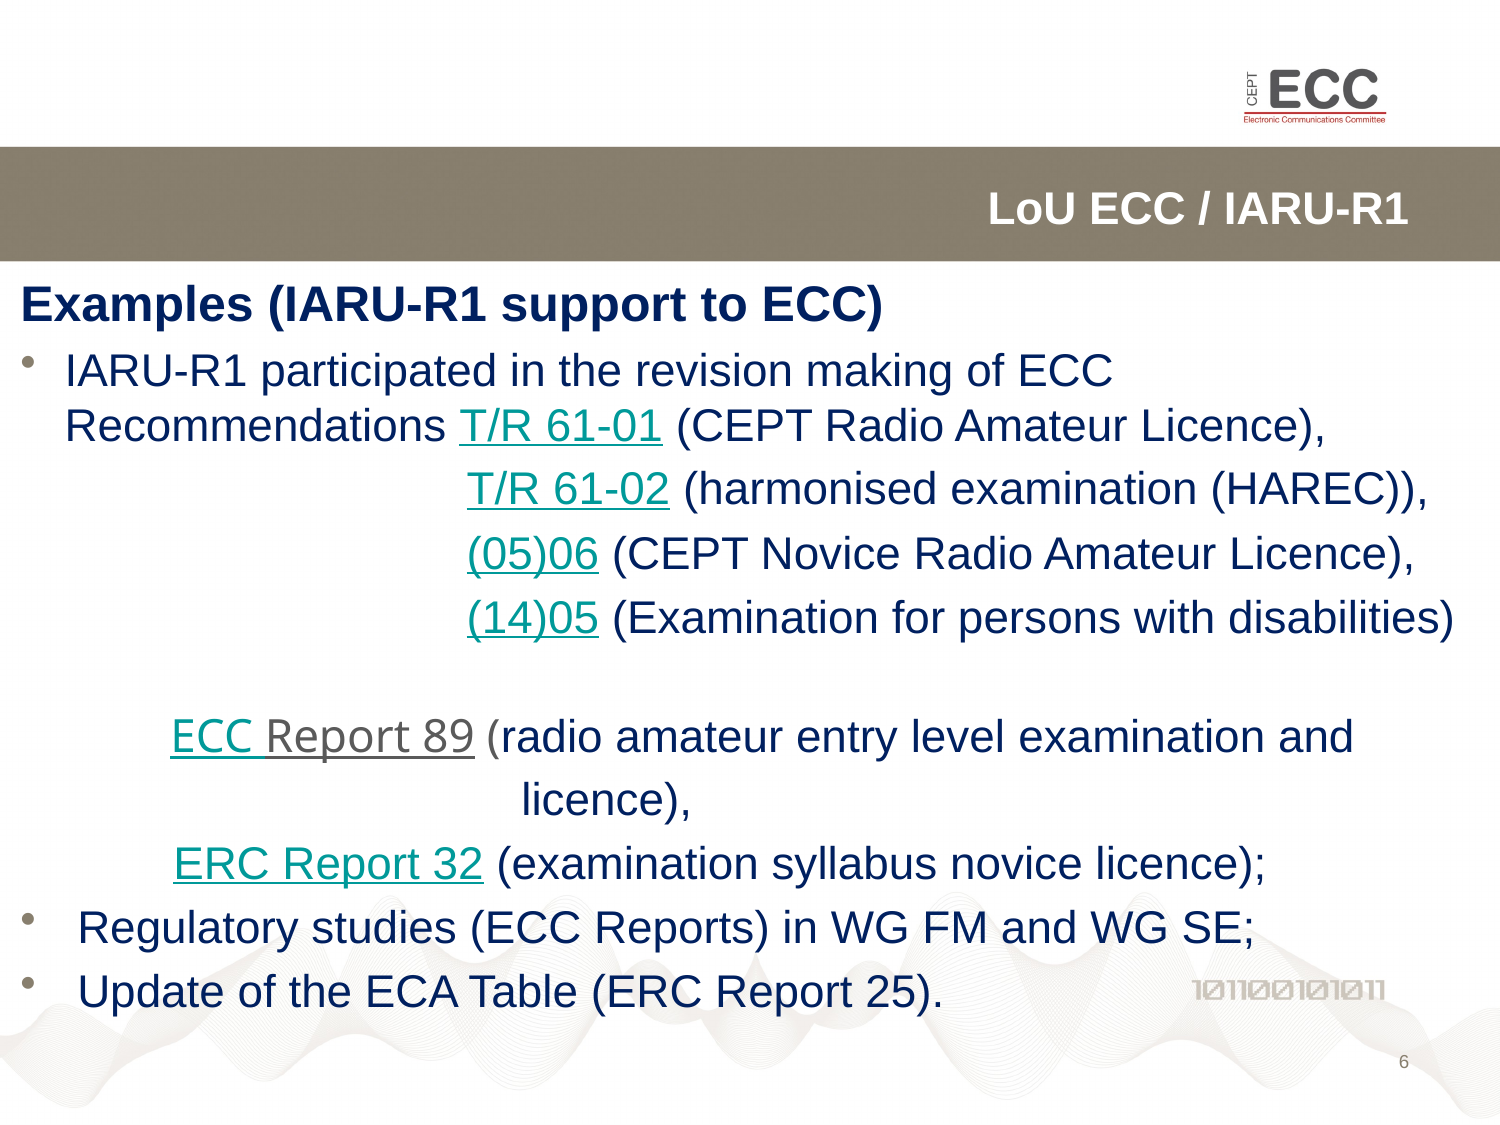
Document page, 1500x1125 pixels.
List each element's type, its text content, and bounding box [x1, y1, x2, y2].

slide_number 6 [1299, 1042, 1425, 1103]
list Examples (IARU-R1 support to ECC) IARU-R1 participated in the revision making of ECC Recommendations T/R 61-01 (CEPT Radio Amateur Licence), T/R 61-02 (harmonised examination (HAREC)), (05)06 (CEPT Novice Radio Amateur Licence), (14)05 (Examination for persons with disabilities) ECC Report 89 (radio amateur entry level examination and licence), ERC Report 32 (examination syllabus novice licence); Regulatory studies (ECC Reports) in WG FM and WG SE; Update of the ECA Table (ERC Report 25). [5, 263, 1477, 1122]
picture [0, 0, 1500, 1125]
title LoU ECC / IARU-R1 [867, 149, 1425, 263]
